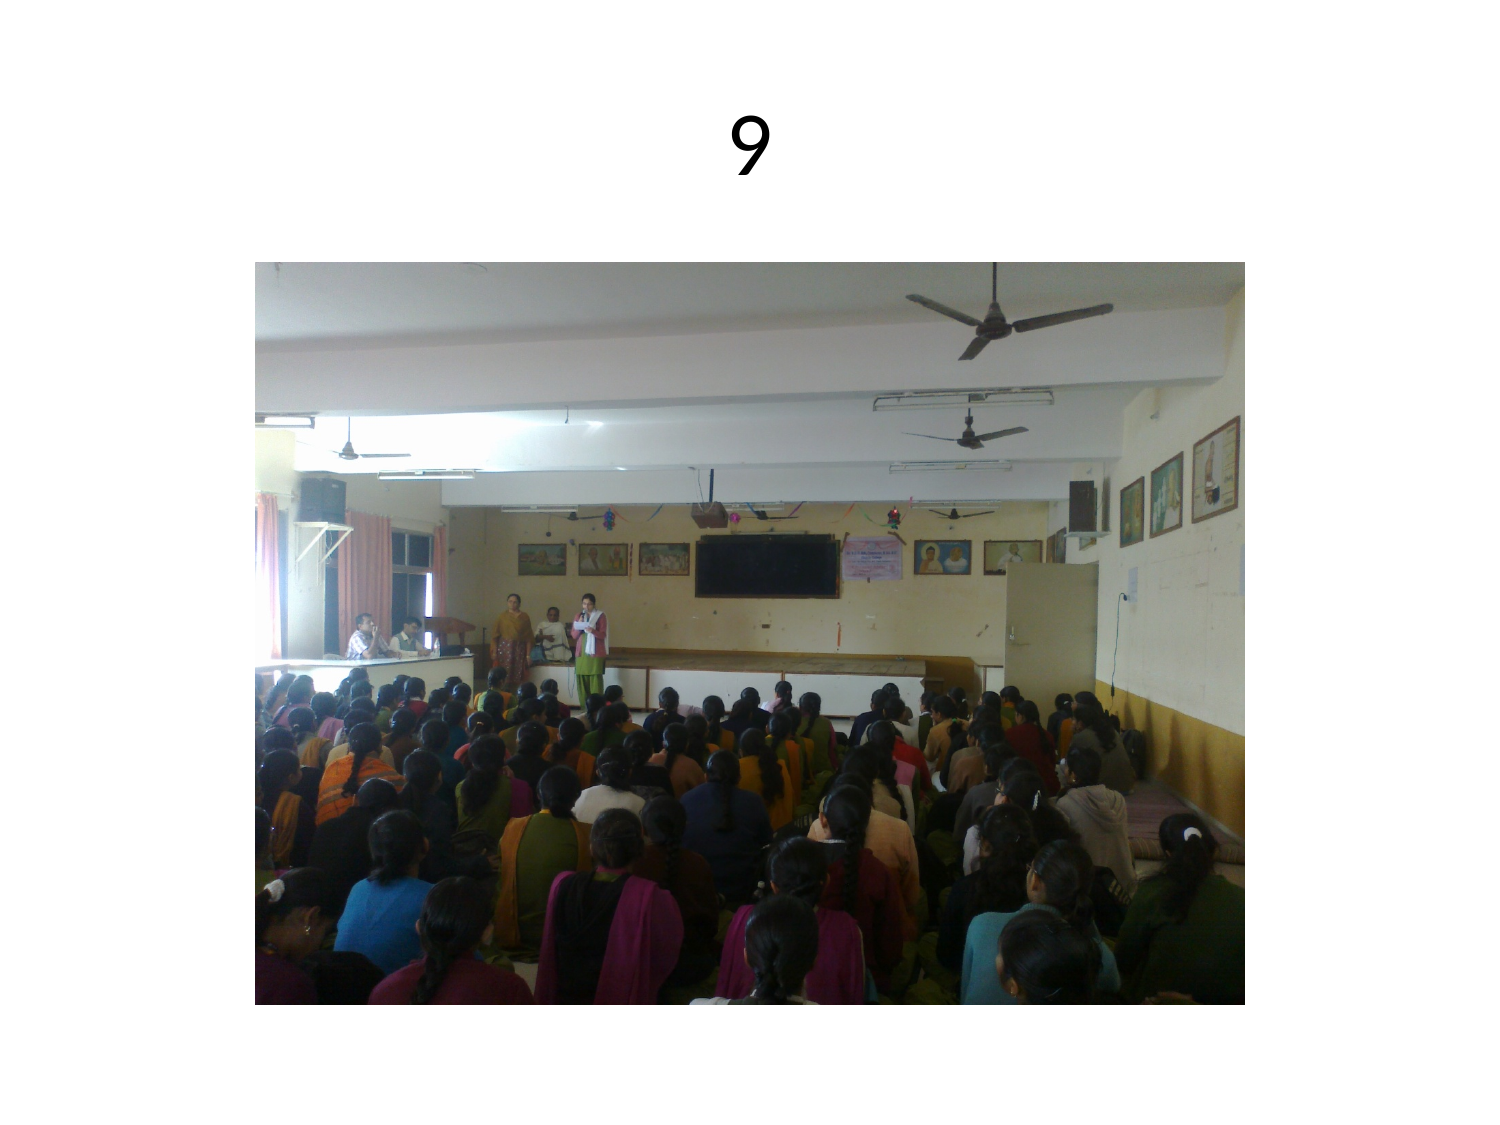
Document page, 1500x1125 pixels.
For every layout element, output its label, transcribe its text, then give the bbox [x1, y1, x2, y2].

title 9 [75, 45, 1425, 233]
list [254, 262, 1246, 1006]
